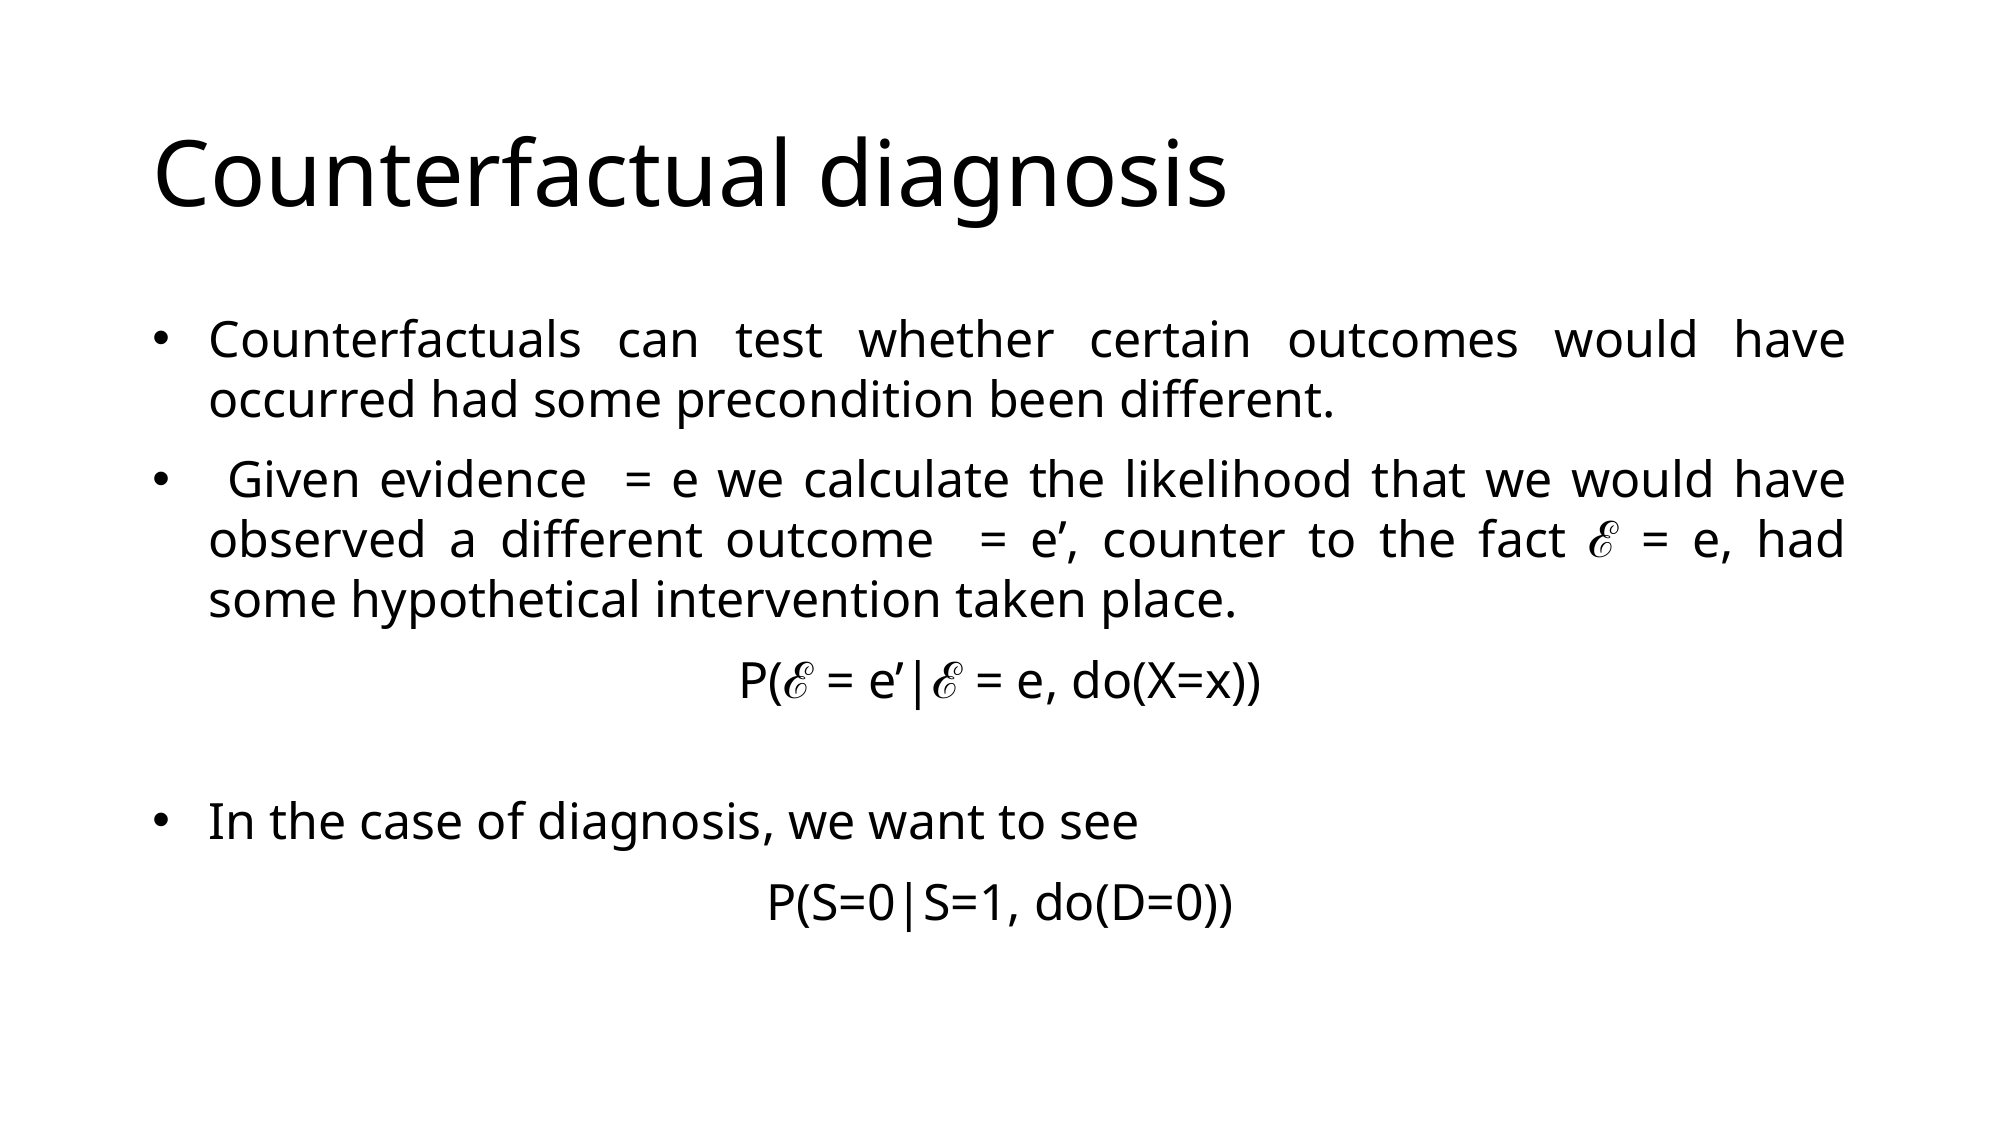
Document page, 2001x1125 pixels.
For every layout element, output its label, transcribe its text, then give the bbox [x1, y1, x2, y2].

text_box Counterfactual diagnosis [137, 59, 1863, 234]
